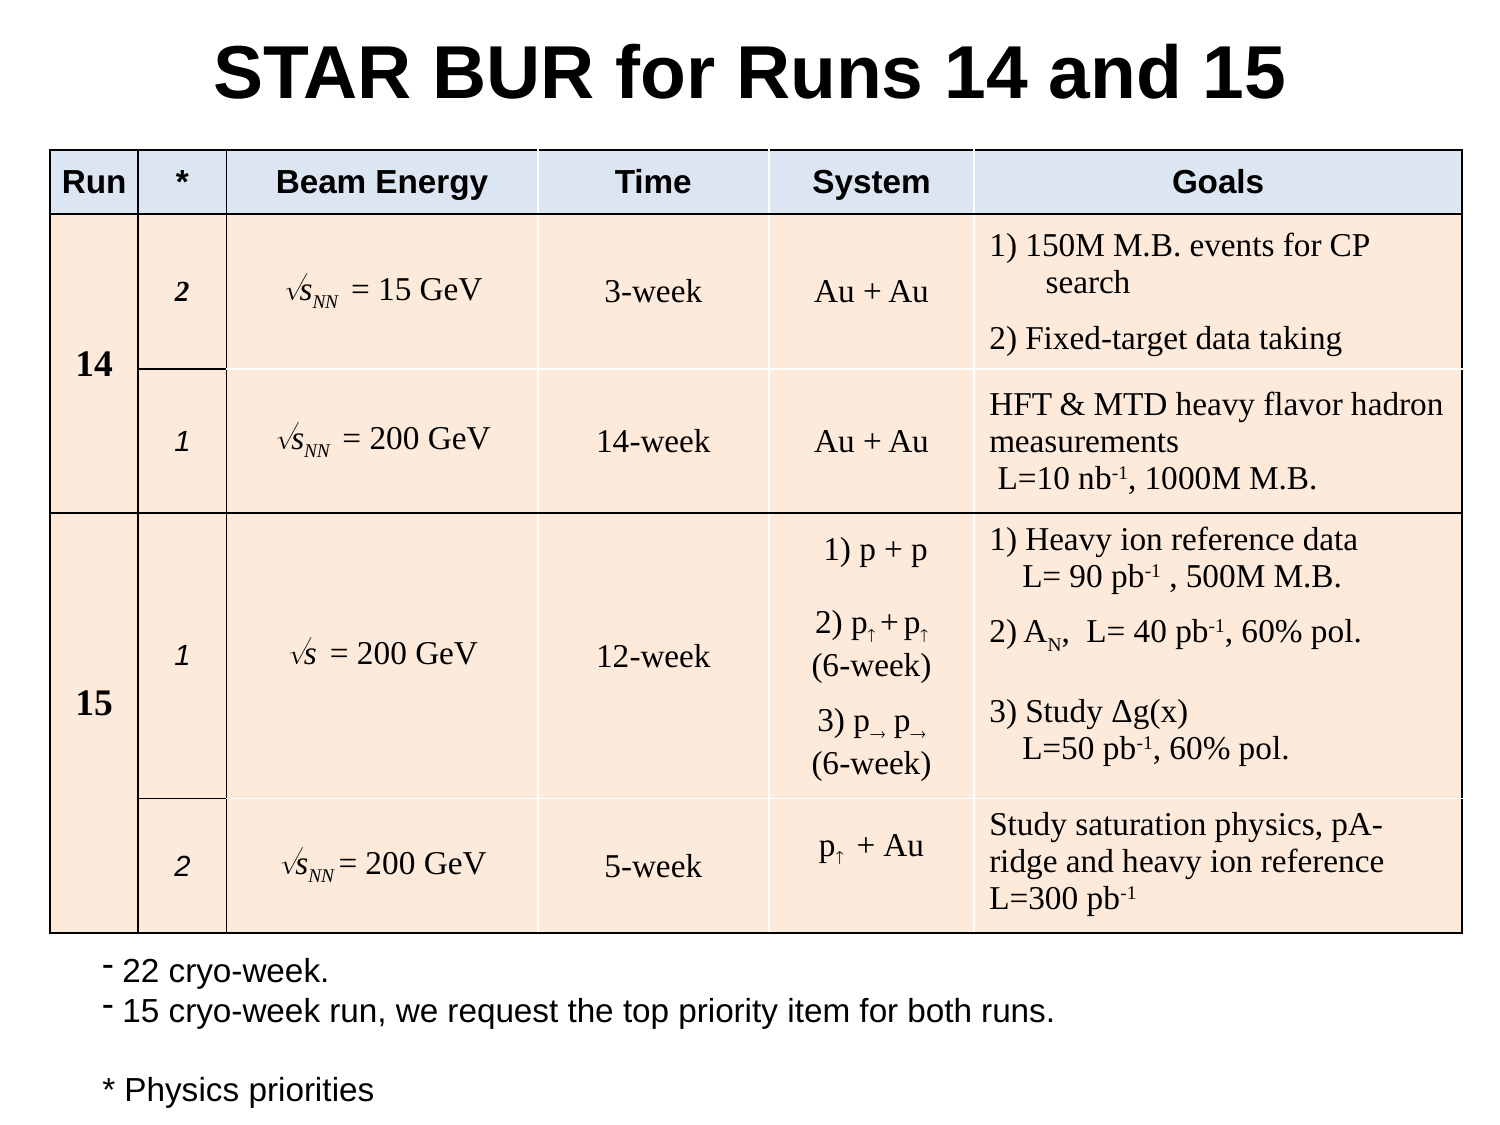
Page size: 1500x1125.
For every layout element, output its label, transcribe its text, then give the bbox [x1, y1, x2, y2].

text_box 22 cryo-week. 15 cryo-week run, we request the top priority item for both runs. * Physics priorities [87, 941, 1388, 1116]
table_cell 14 [51, 215, 137, 512]
table_header Time [539, 151, 768, 213]
table_cell 1) 150M M.B. events for CP search 2) Fixed-target data taking [975, 215, 1461, 368]
table_header System [770, 151, 973, 213]
table_cell Au + Au [770, 370, 973, 512]
title STAR BUR for Runs 14 and 15 [112, 24, 1388, 113]
table_cell 1) p + p 2) p + p (6-week) 3) p p (6-week) [770, 514, 973, 798]
table_cell 15 [51, 514, 137, 932]
table_cell 1 [139, 514, 226, 798]
table_header Beam Energy [227, 151, 537, 213]
table_cell 1) Heavy ion reference data L= 90 pb-1 , 500M M.B. 2) AN, L= 40 pb-1, 60% pol. 3) Study Δg(x) L=50 pb-1, 60% pol. [975, 514, 1461, 798]
table_cell 12-week [539, 514, 768, 798]
table_header Goals [975, 151, 1461, 213]
table_cell 2 [139, 215, 226, 368]
table_cell 1 [139, 370, 226, 512]
table_cell sNN = 200 GeV [227, 370, 537, 512]
table_header Run [51, 151, 137, 213]
table_cell HFT & MTD heavy flavor hadron measurements L=10 nb-1, 1000M M.B. [975, 370, 1461, 512]
table_cell 3-week [539, 215, 768, 368]
table_cell p + Au [770, 799, 973, 932]
table_cell Au + Au [770, 215, 973, 368]
table_cell Study saturation physics, pA-ridge and heavy ion reference L=300 pb-1 [975, 799, 1461, 932]
table_cell s = 200 GeV [227, 514, 537, 798]
table_cell 14-week [539, 370, 768, 512]
table_cell sNN = 15 GeV [227, 215, 537, 368]
table_cell sNN = 200 GeV [227, 799, 537, 932]
table_header * [139, 151, 226, 213]
table_cell 5-week [539, 799, 768, 932]
table_cell 2 [139, 799, 226, 932]
